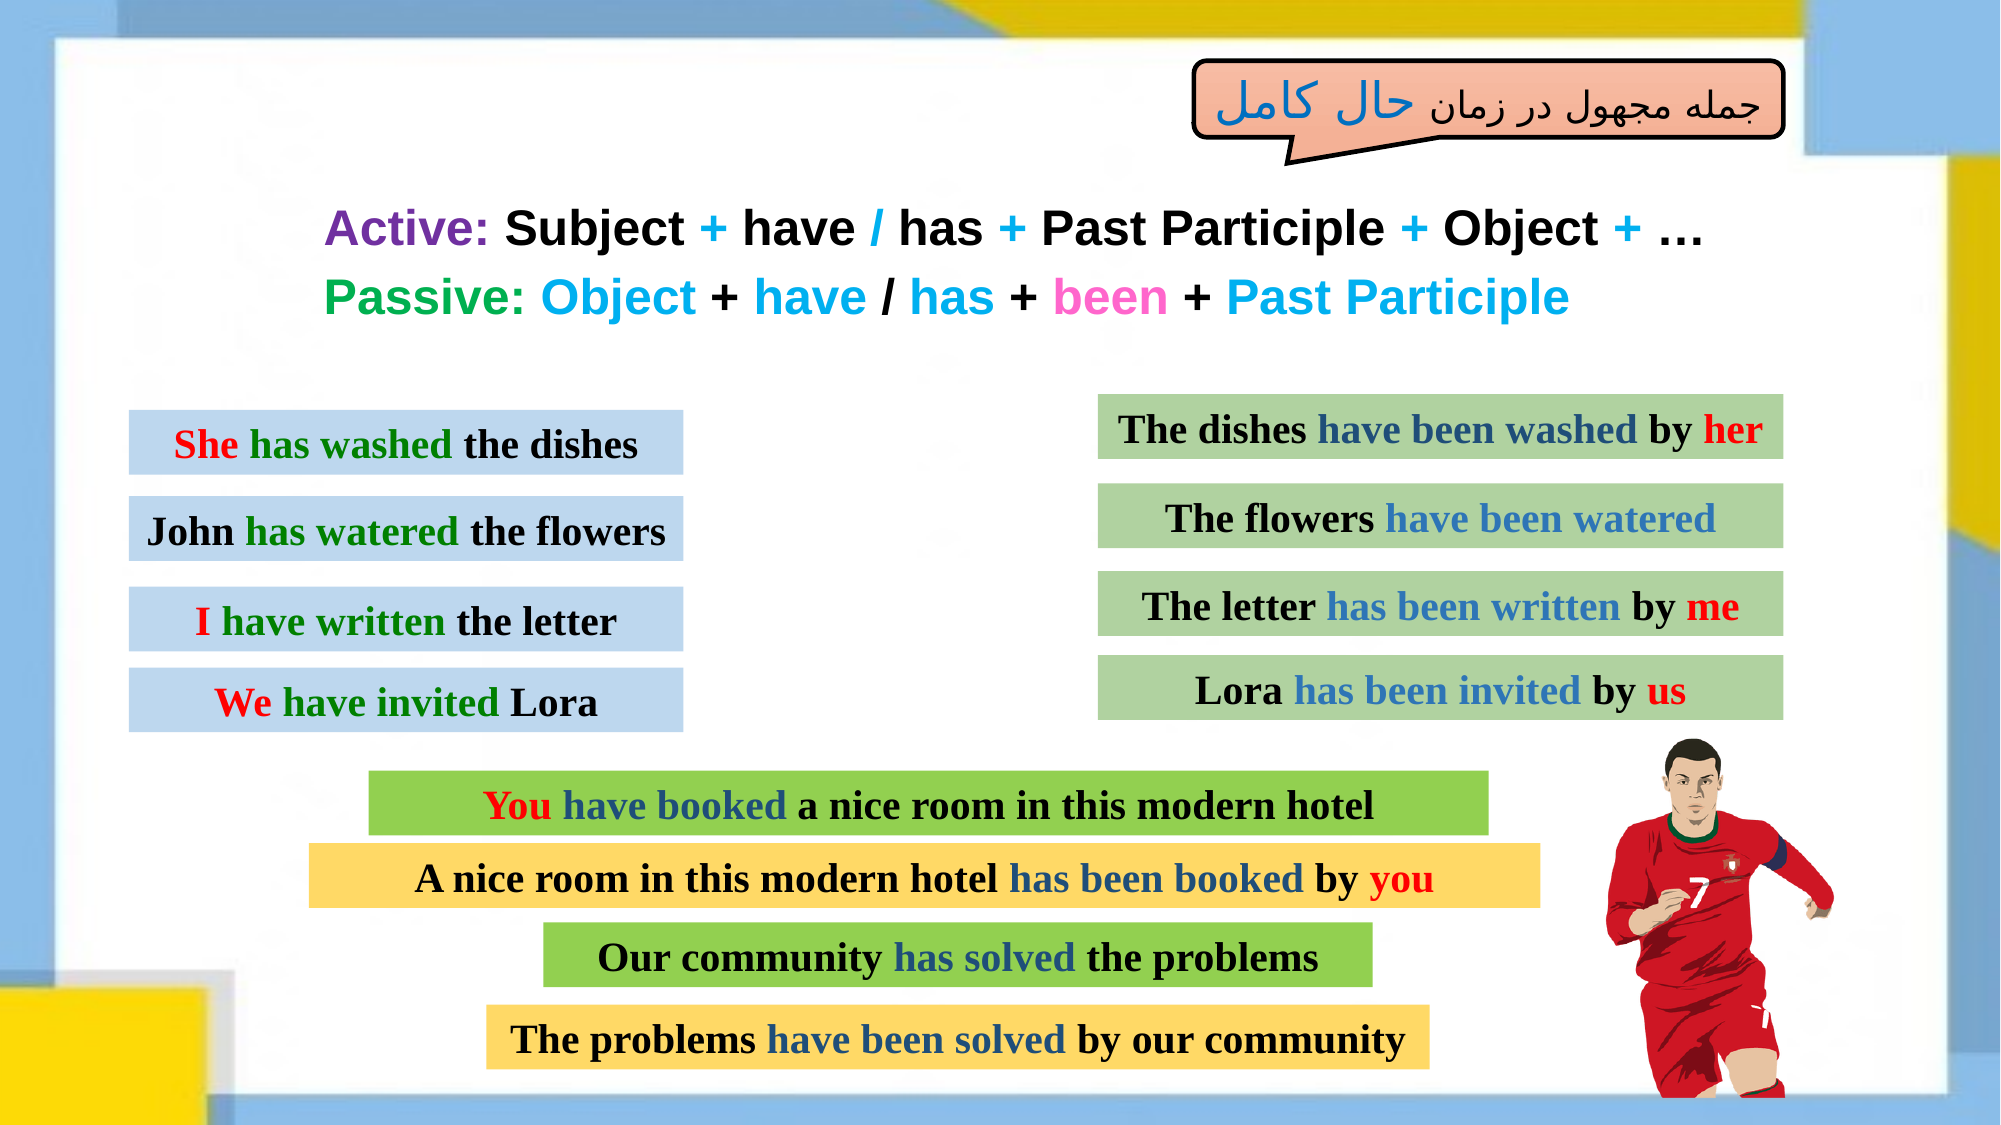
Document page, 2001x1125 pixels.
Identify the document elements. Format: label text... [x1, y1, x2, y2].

text_box The flowers have been watered [1097, 483, 1784, 549]
text_box جمله مجهول در زمان حال کامل [1193, 60, 1784, 164]
text_box A nice room in this modern hotel has been booked by you [308, 843, 1514, 908]
text_box Our community has solved the problems [543, 922, 1373, 988]
text_box You have booked a nice room in this modern hotel [368, 770, 1489, 836]
text_box Active: Subject + have / has + Past Participle + Object + … Passive: Object + have / has + been + Past Participle [308, 187, 1734, 347]
text_box Lora has been invited by us [1097, 655, 1784, 720]
text_box The letter has been written by me [1097, 571, 1784, 636]
picture [0, 0, 2001, 1125]
text_box She has washed the dishes [128, 409, 684, 475]
text_box We have invited Lora [128, 667, 684, 733]
text_box The problems have been solved by our community [486, 1004, 1430, 1070]
text_box John has watered the flowers [128, 496, 684, 561]
text_box I have written the letter [128, 586, 684, 652]
text_box The dishes have been washed by her [1097, 394, 1784, 459]
